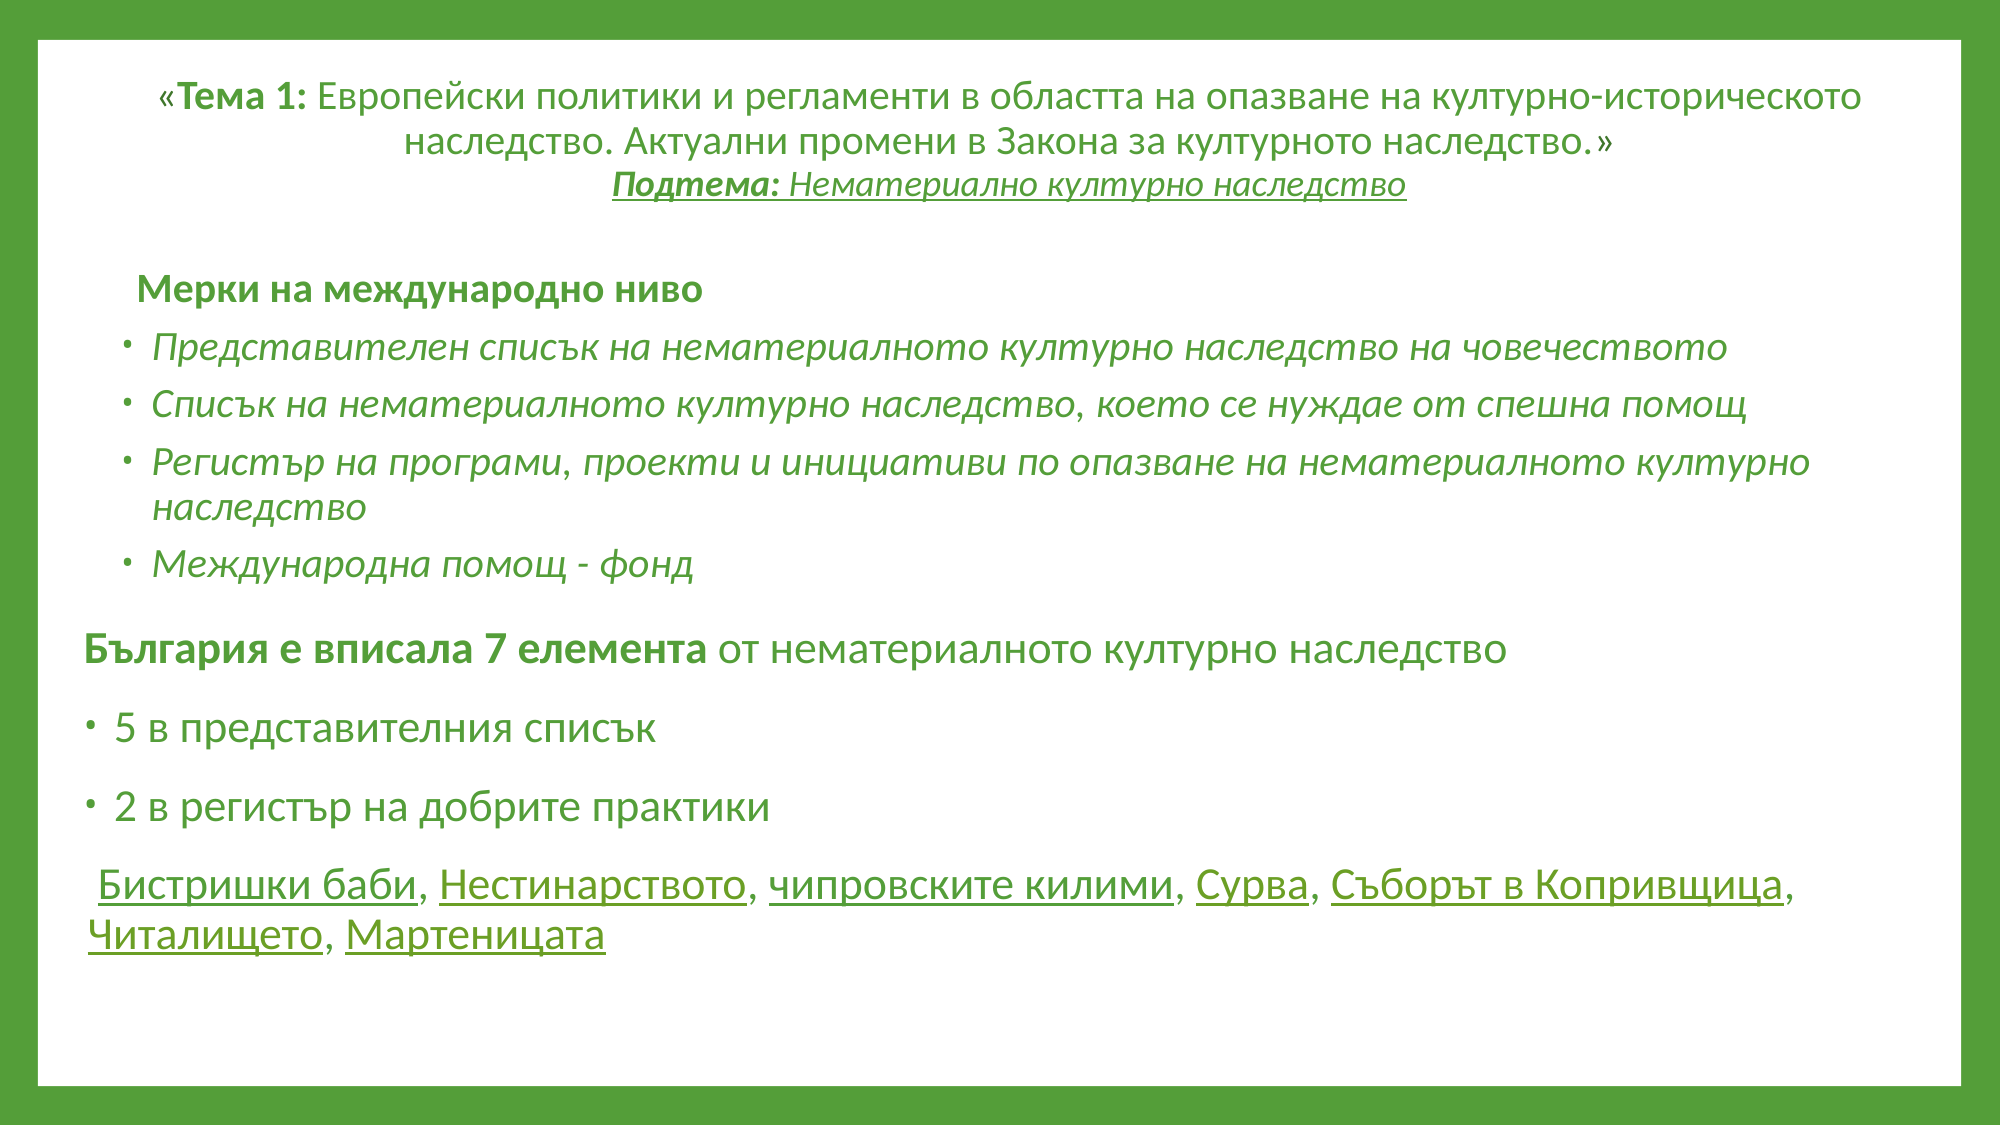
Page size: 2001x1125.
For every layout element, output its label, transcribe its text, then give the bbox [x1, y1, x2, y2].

title «Тема 1: Европейски политики и регламенти в областта на опазване на културно-историческото наследство. Актуални промени в Закона за културното наследство.» Подтема: Нематериално културно наследство [61, 58, 1950, 233]
list Мерки на международно ниво Представителен списък на нематериалното културно наследство на човечеството Списък на нематериалното културно наследство, което се нуждае от спешна помощ Регистър на програми, проекти и инициативи по опазване на нематериалното културно наследство Международна помощ - фонд България е вписала 7 елемента от нематериалното културно наследство 5 в представителния списък 2 в регистър на добрите практики Бистришки баби, Нестинарството, чипровските килими, Сурва, Съборът в Копривщица, Читалището, Мартеницата [61, 258, 1950, 1078]
